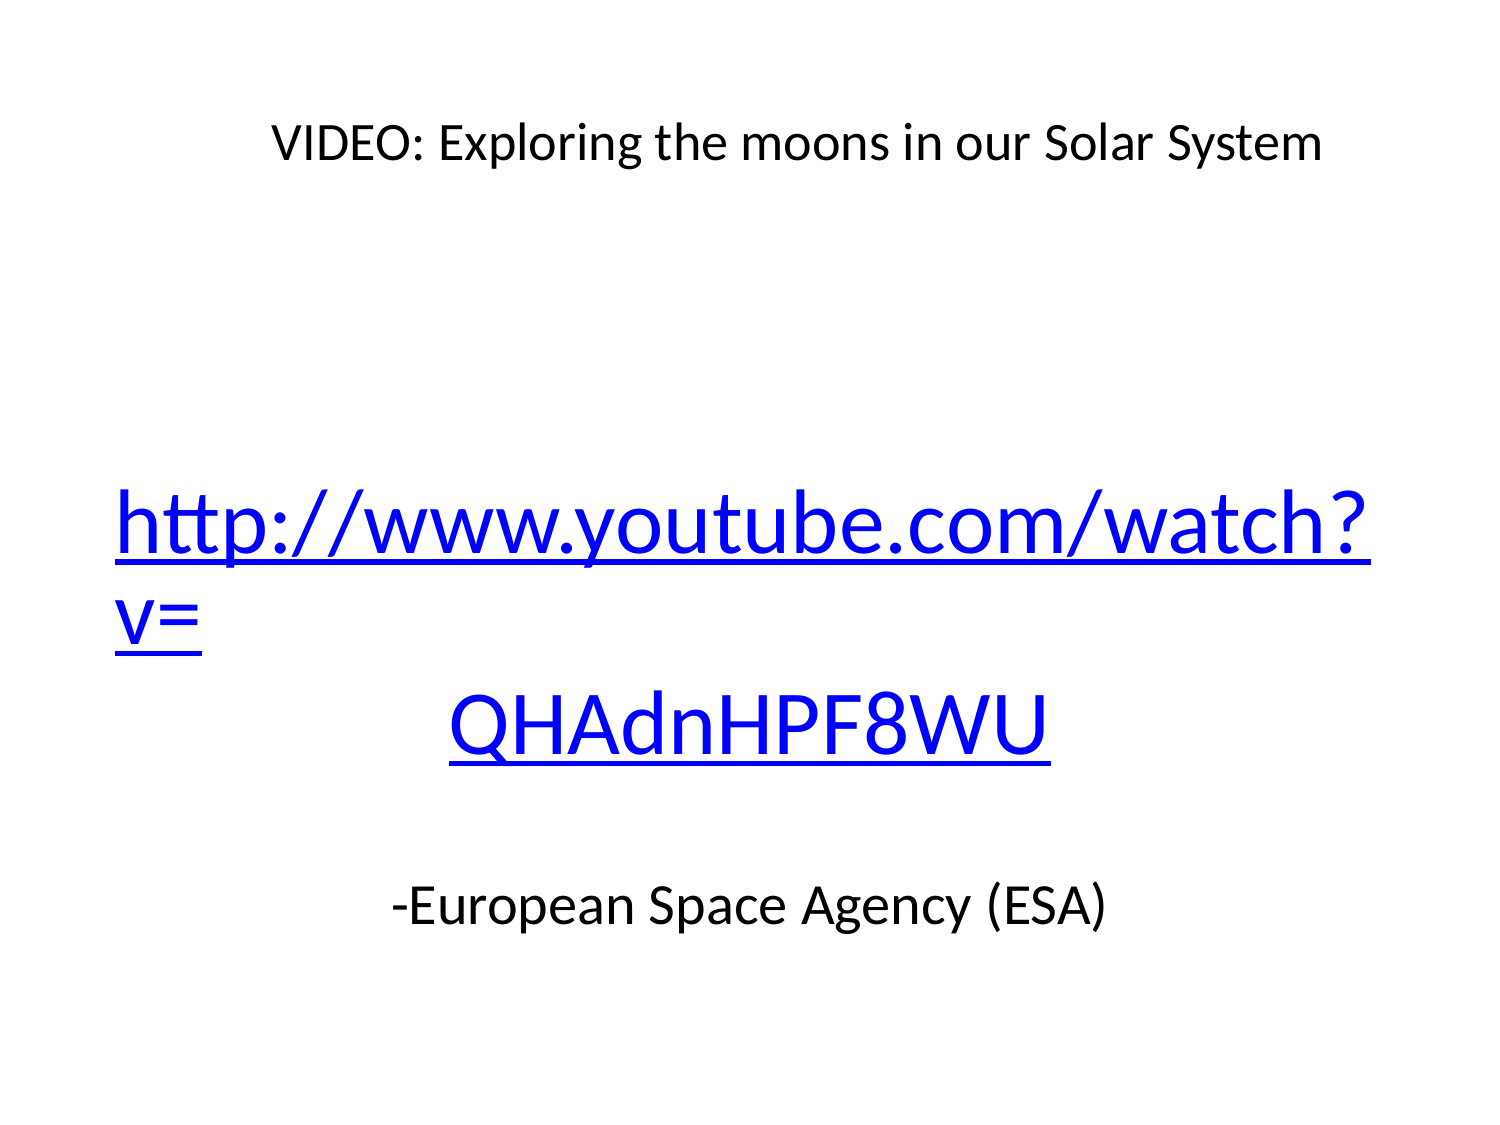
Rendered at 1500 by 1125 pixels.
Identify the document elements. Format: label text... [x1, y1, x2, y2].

list http://www.youtube.com/watch?v=QHAdnHPF8WU -European Space Agency (ESA) [99, 262, 1400, 938]
title VIDEO: Exploring the moons in our Solar System [100, 45, 1497, 233]
